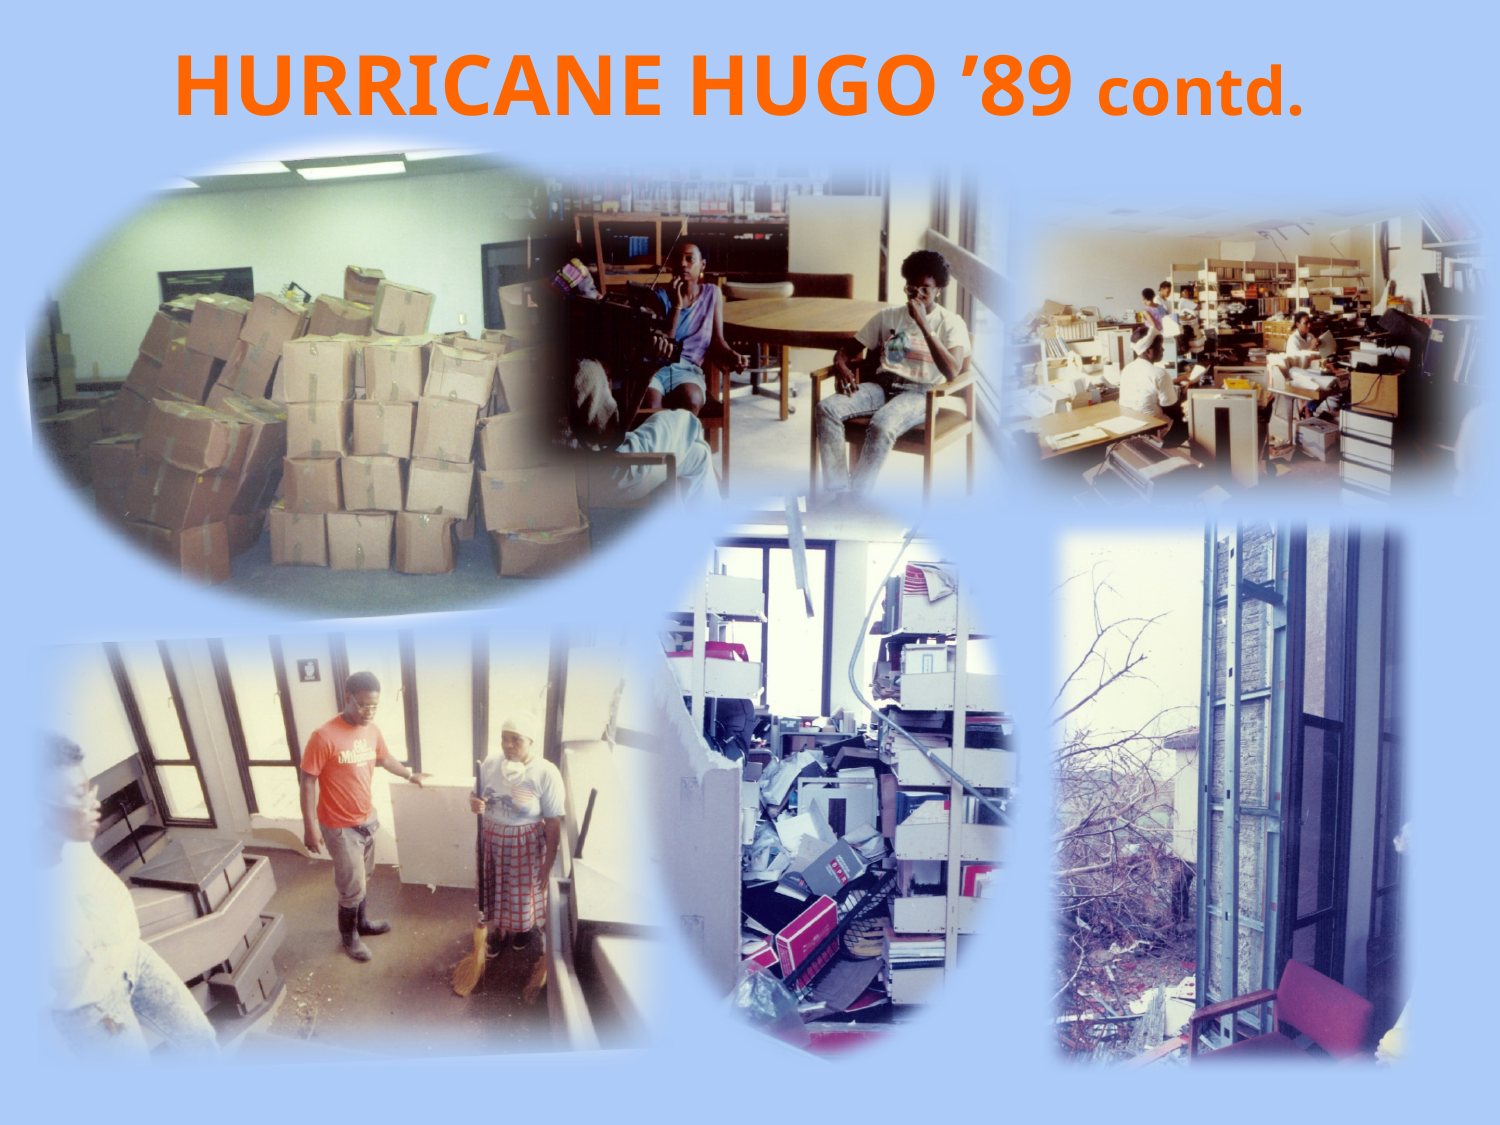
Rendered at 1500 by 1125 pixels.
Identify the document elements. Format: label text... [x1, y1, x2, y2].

text_box HURRICANE HUGO ’89 contd. [63, 6, 1414, 157]
picture [7, 123, 1500, 1074]
